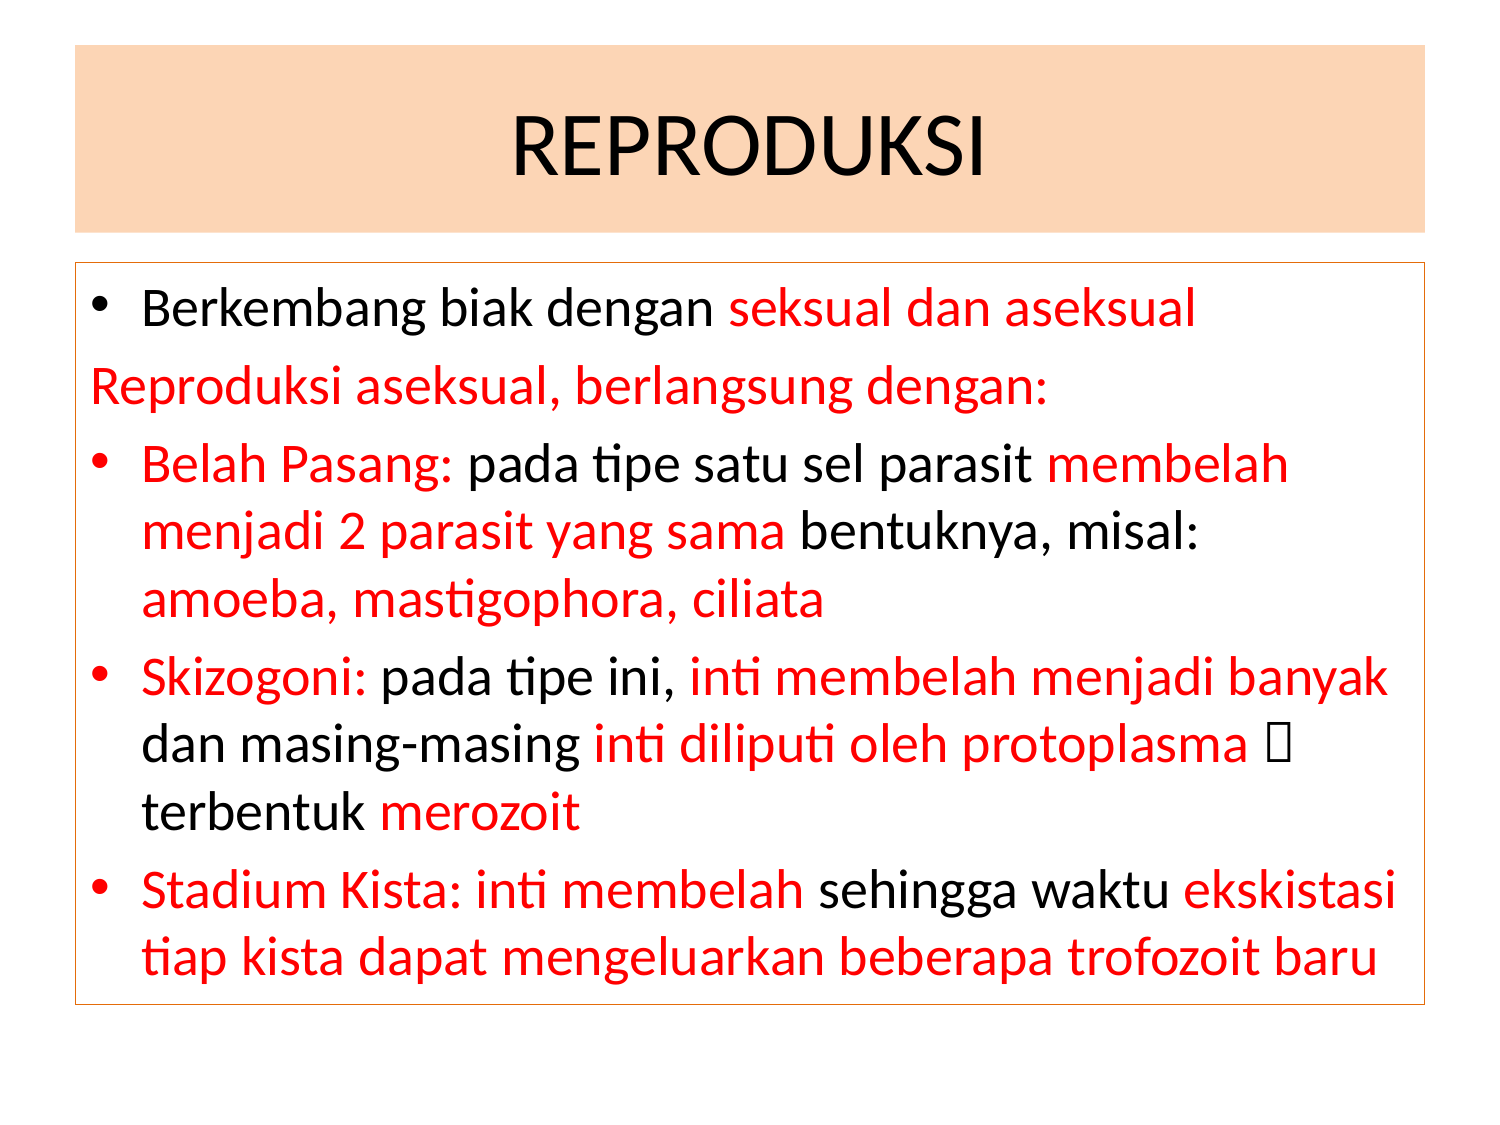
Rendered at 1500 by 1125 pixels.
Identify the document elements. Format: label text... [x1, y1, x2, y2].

list Berkembang biak dengan seksual dan aseksual Reproduksi aseksual, berlangsung dengan: Belah Pasang: pada tipe satu sel parasit membelah menjadi 2 parasit yang sama bentuknya, misal: amoeba, mastigophora, ciliata Skizogoni: pada tipe ini, inti membelah menjadi banyak dan masing-masing inti diliputi oleh protoplasma  terbentuk merozoit Stadium Kista: inti membelah sehingga waktu ekskistasi tiap kista dapat mengeluarkan beberapa trofozoit baru [75, 262, 1425, 1005]
title REPRODUKSI [75, 45, 1425, 233]
